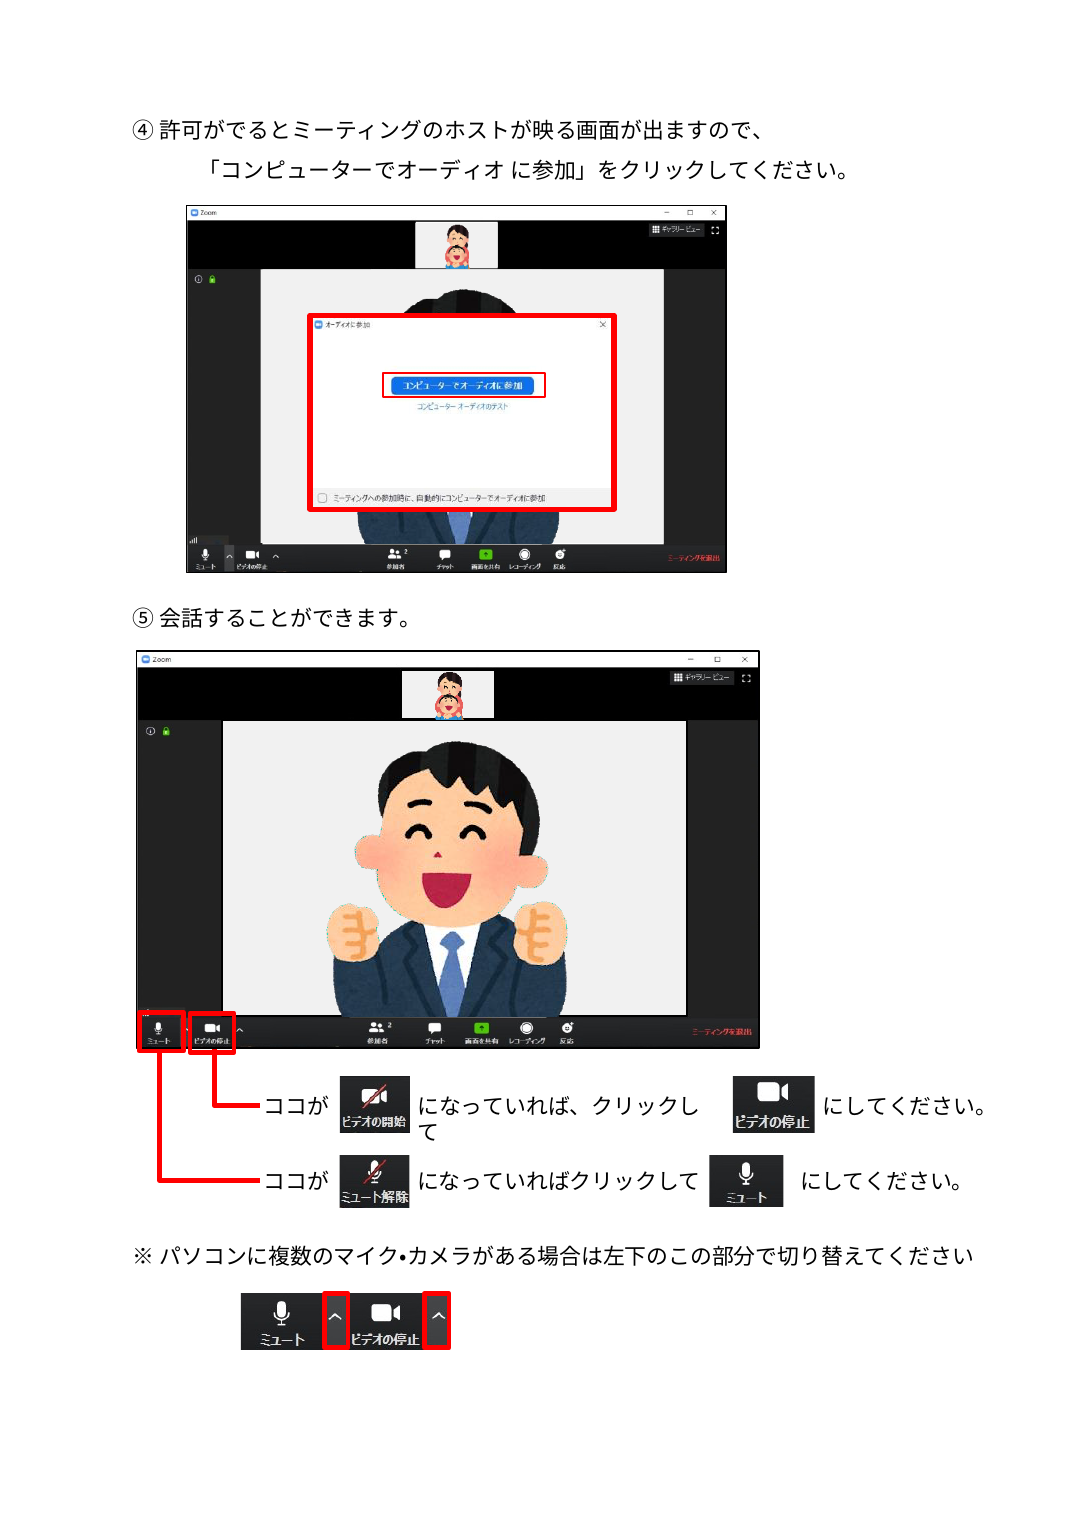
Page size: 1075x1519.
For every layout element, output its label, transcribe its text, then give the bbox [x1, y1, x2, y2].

text_box にしてください。 [820, 1090, 1001, 1119]
text_box ④許可がでるとミーティングのホストが映る画面が出ますので、 「コンピューターでオーディオ に参加」をクリックしてください。 [130, 103, 1013, 183]
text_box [240, 1290, 452, 1351]
text_box にしてください。 [798, 1165, 978, 1194]
text_box [339, 1193, 410, 1208]
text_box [185, 204, 727, 574]
text_box ⑤会話することができます。 [130, 602, 420, 631]
text_box ※パソコンに複数のマイク・カメラがある場合は左下のこの部分で切り替えてください [130, 1240, 1000, 1269]
text_box [709, 1155, 784, 1207]
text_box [135, 649, 760, 1184]
text_box [765, 1076, 815, 1133]
